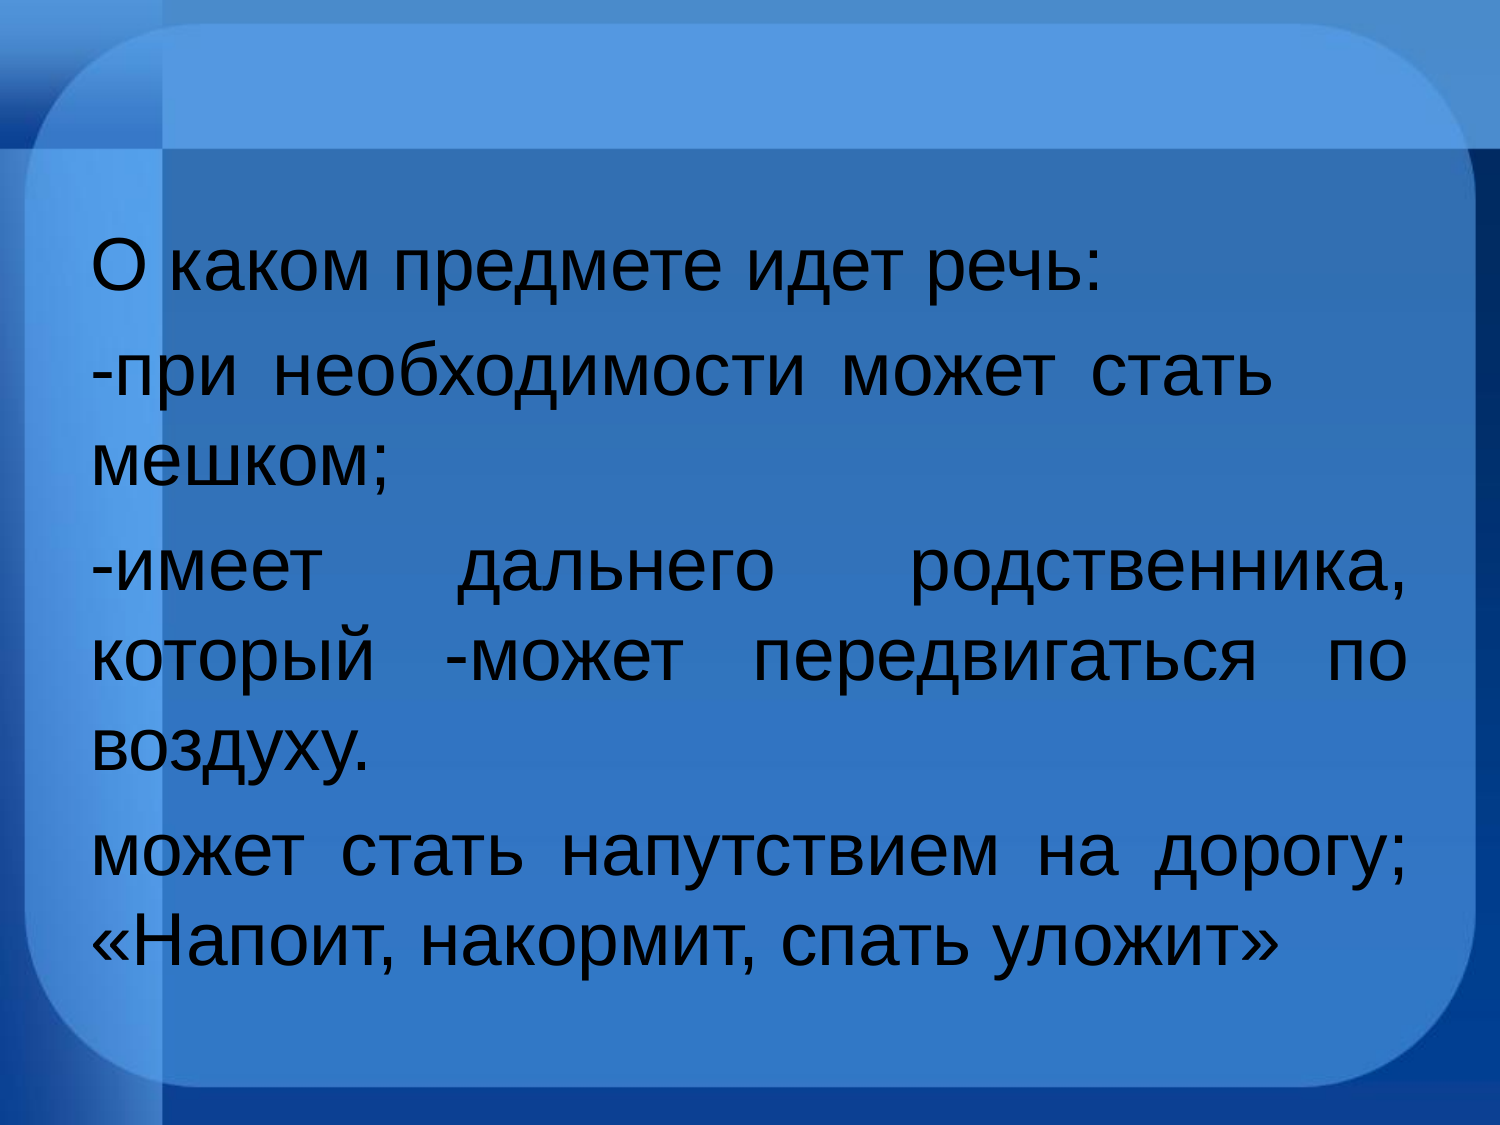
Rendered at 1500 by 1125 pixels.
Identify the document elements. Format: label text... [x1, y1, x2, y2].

list О каком предмете идет речь: -при необходимости может стать мешком; -имеет дальнего родственника, который -может передвигаться по воздуху. может стать напутствием на дорогу; «Напоит, накормит, спать уложит» [75, 208, 1425, 1005]
picture [0, 0, 1500, 1125]
